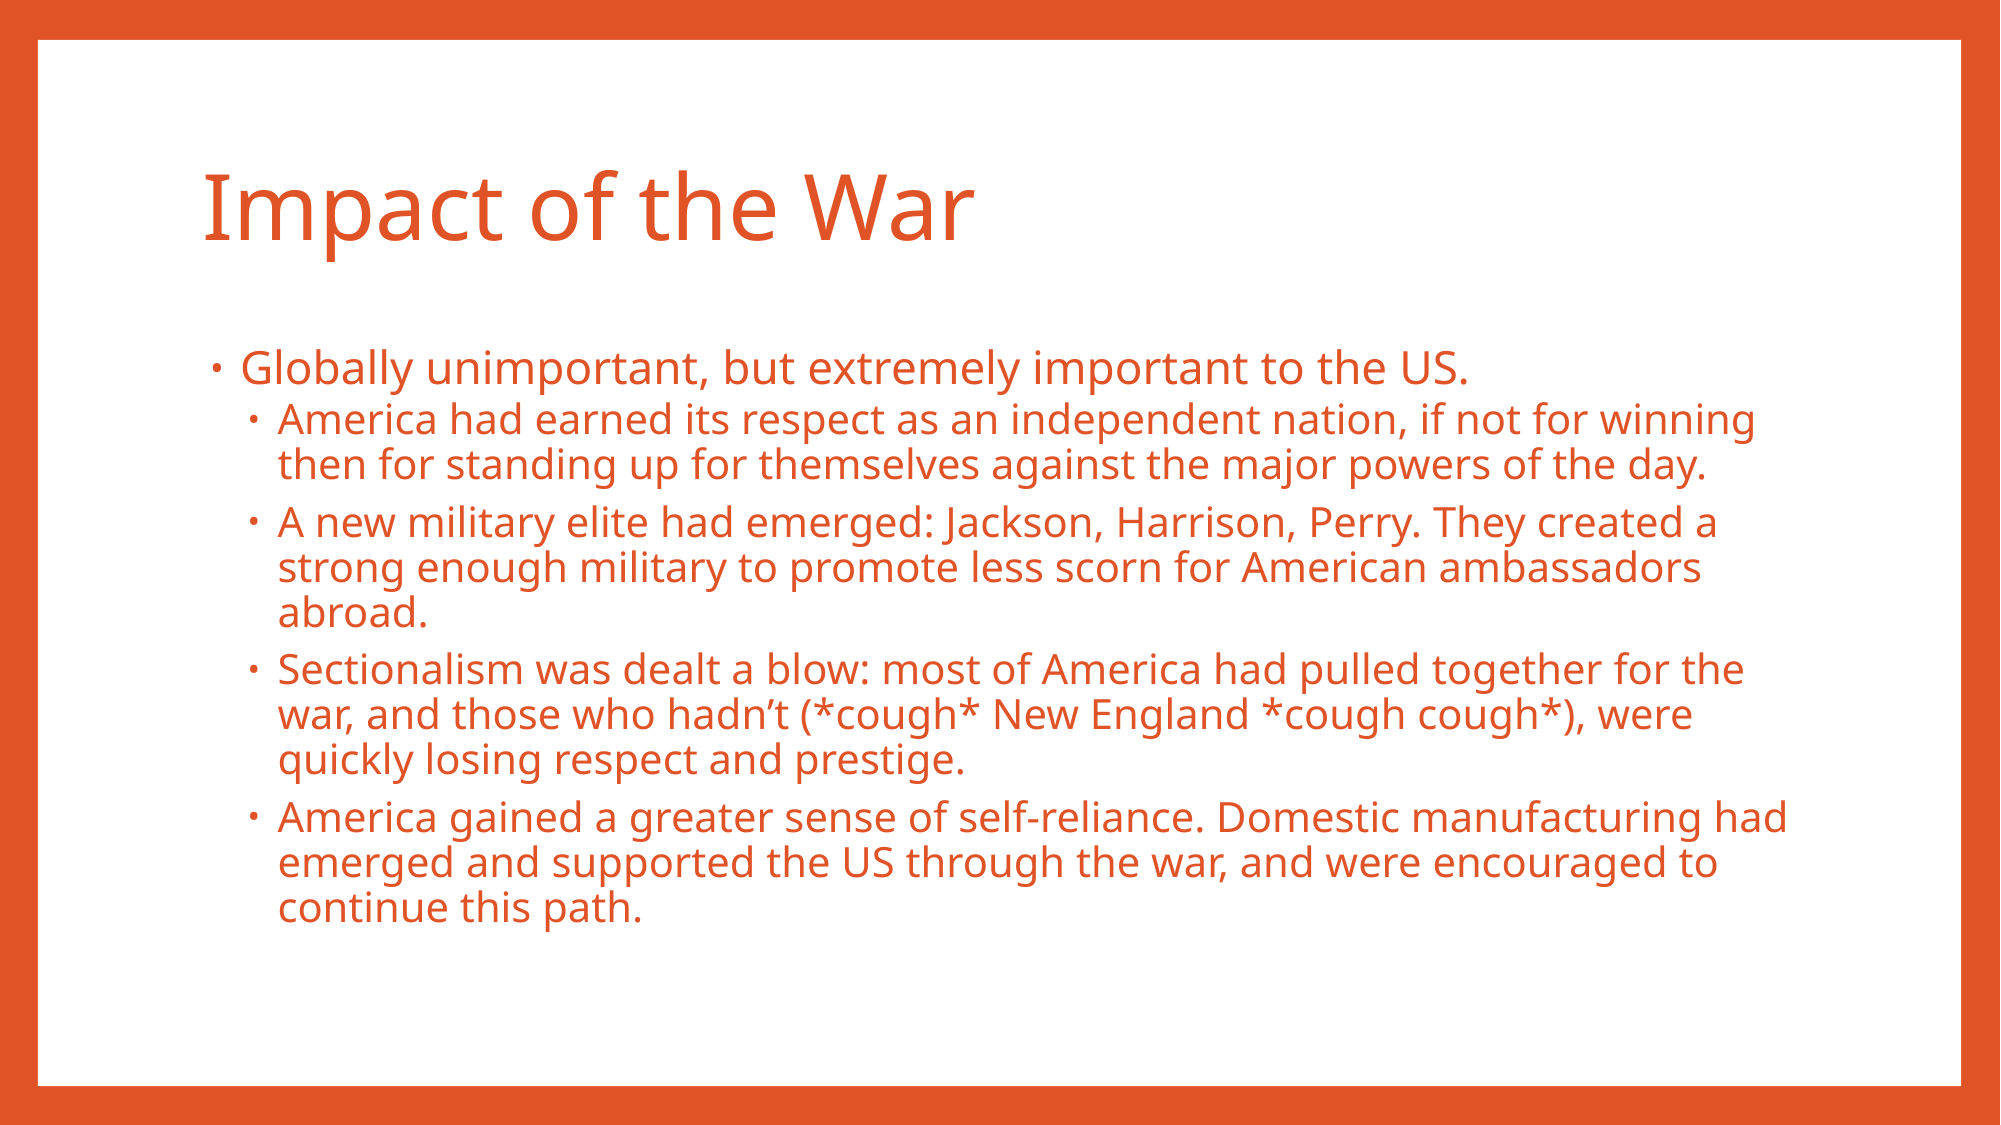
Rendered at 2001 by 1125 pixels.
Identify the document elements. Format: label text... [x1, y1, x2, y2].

list Globally unimportant, but extremely important to the US. America had earned its respect as an independent nation, if not for winning then for standing up for themselves against the major powers of the day. A new military elite had emerged: Jackson, Harrison, Perry. They created a strong enough military to promote less scorn for American ambassadors abroad. Sectionalism was dealt a blow: most of America had pulled together for the war, and those who hadn’t (*cough* New England *cough cough*), were quickly losing respect and prestige. America gained a greater sense of self-reliance. Domestic manufacturing had emerged and supported the US through the war, and were encouraged to continue this path. [187, 337, 1808, 1000]
title Impact of the War [187, 99, 1808, 323]
